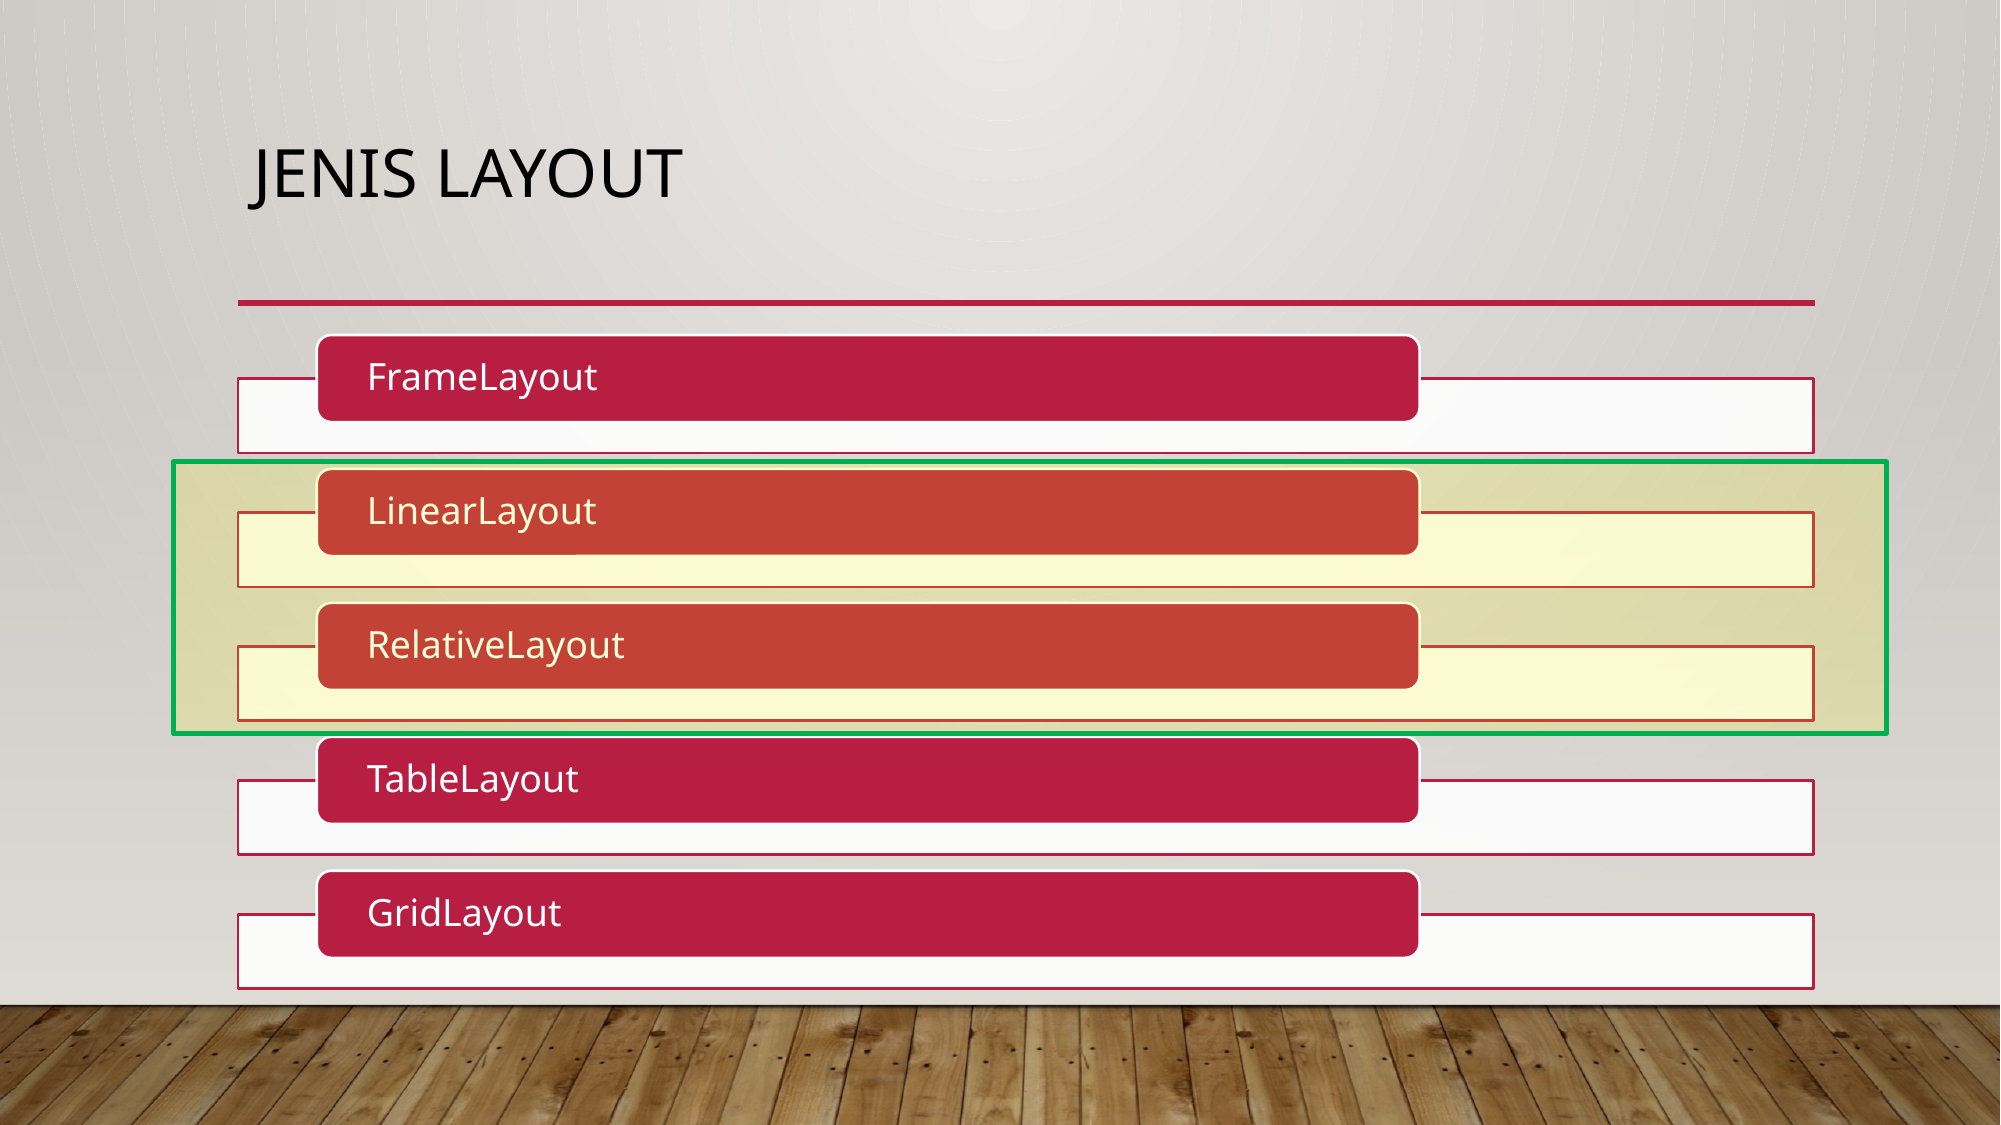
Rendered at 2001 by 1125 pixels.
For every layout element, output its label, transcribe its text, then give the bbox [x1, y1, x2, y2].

picture [0, 1005, 2000, 1125]
text_box [172, 460, 237, 735]
title Jenis Layout [238, 131, 1814, 305]
text_box [1814, 460, 1888, 735]
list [237, 330, 1814, 994]
